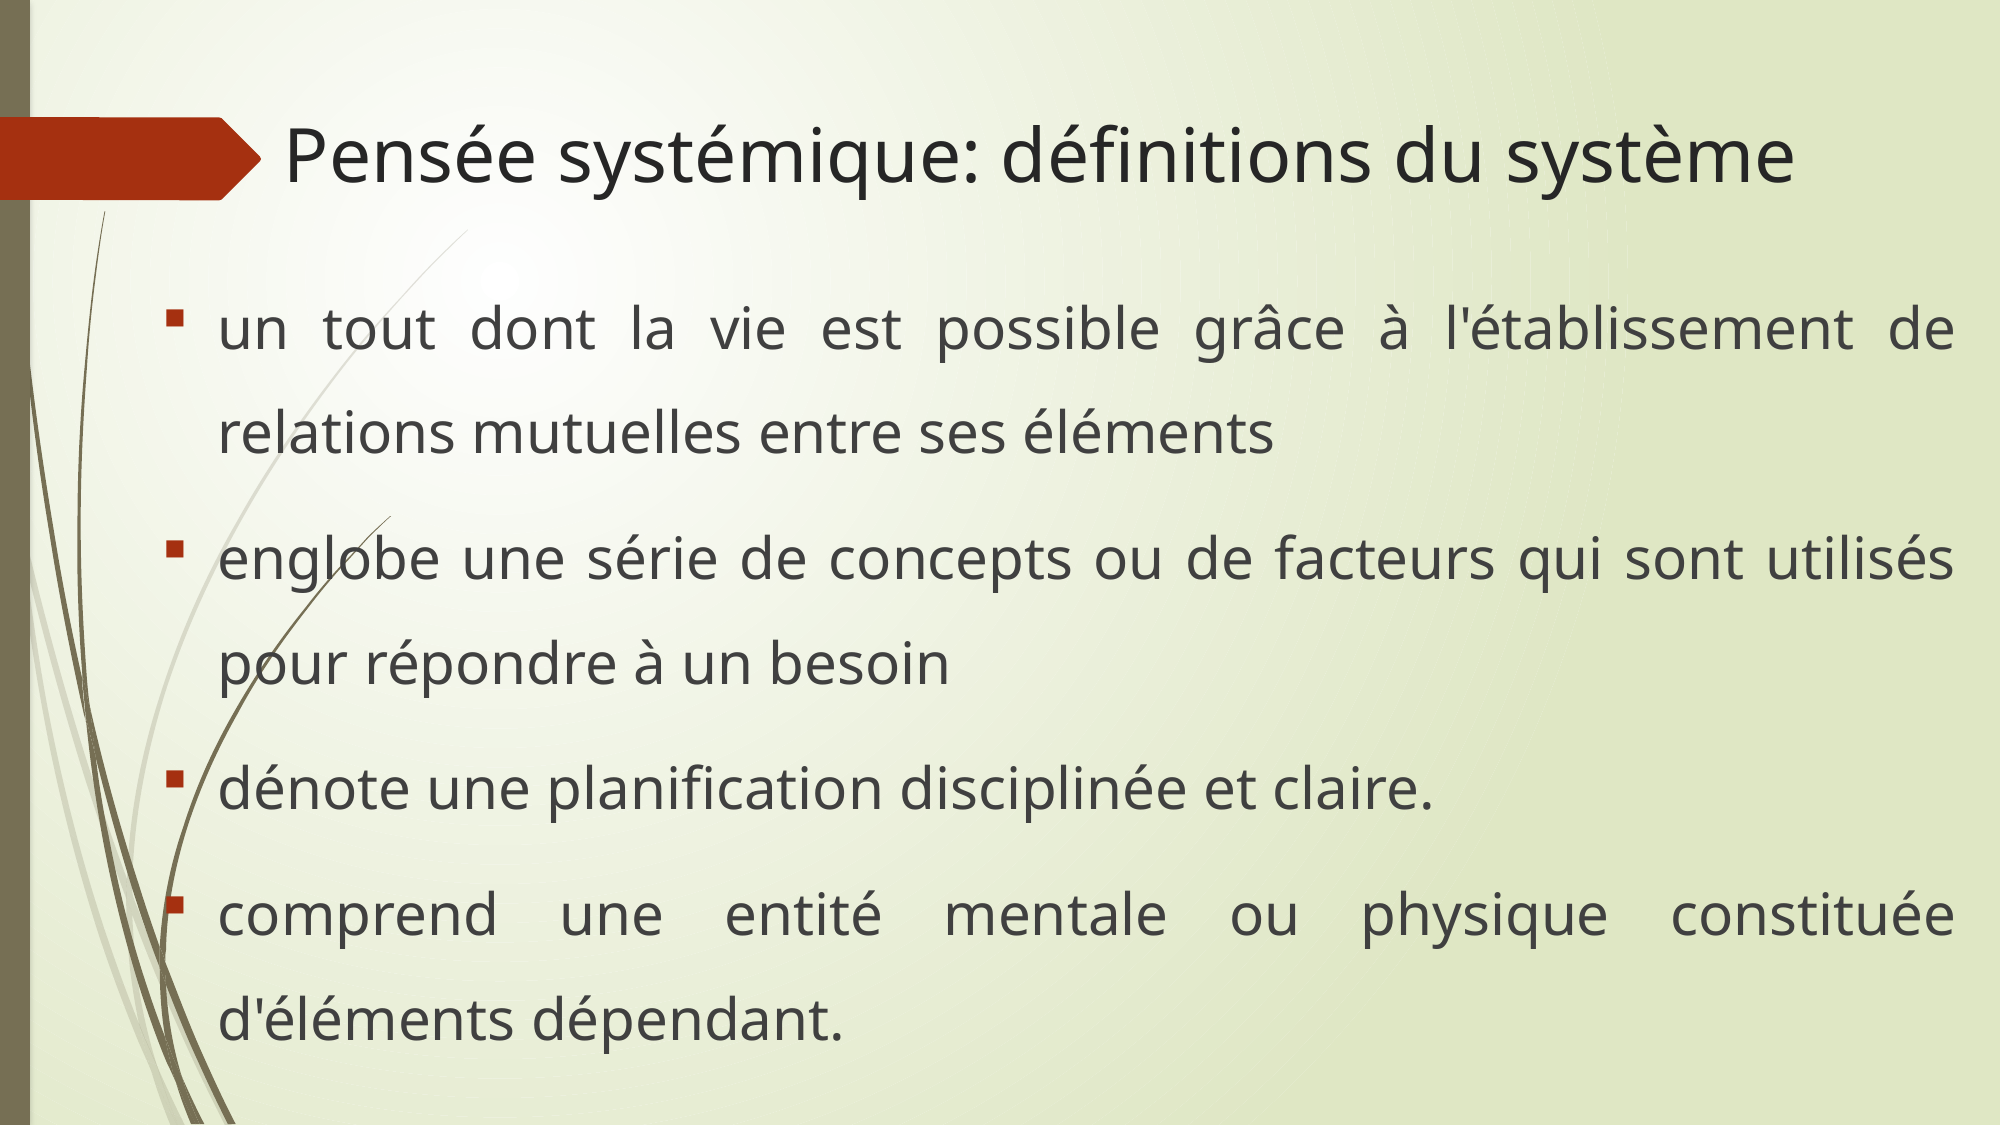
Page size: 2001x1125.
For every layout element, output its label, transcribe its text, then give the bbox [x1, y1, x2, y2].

list un tout dont la vie est possible grâce à l'établissement de relations mutuelles entre ses éléments englobe une série de concepts ou de facteurs qui sont utilisés pour répondre à un besoin dénote une planification disciplinée et claire. comprend une entité mentale ou physique constituée d'éléments dépendant. [146, 248, 1972, 1091]
title Pensée systémique: définitions du système [269, 100, 1906, 248]
